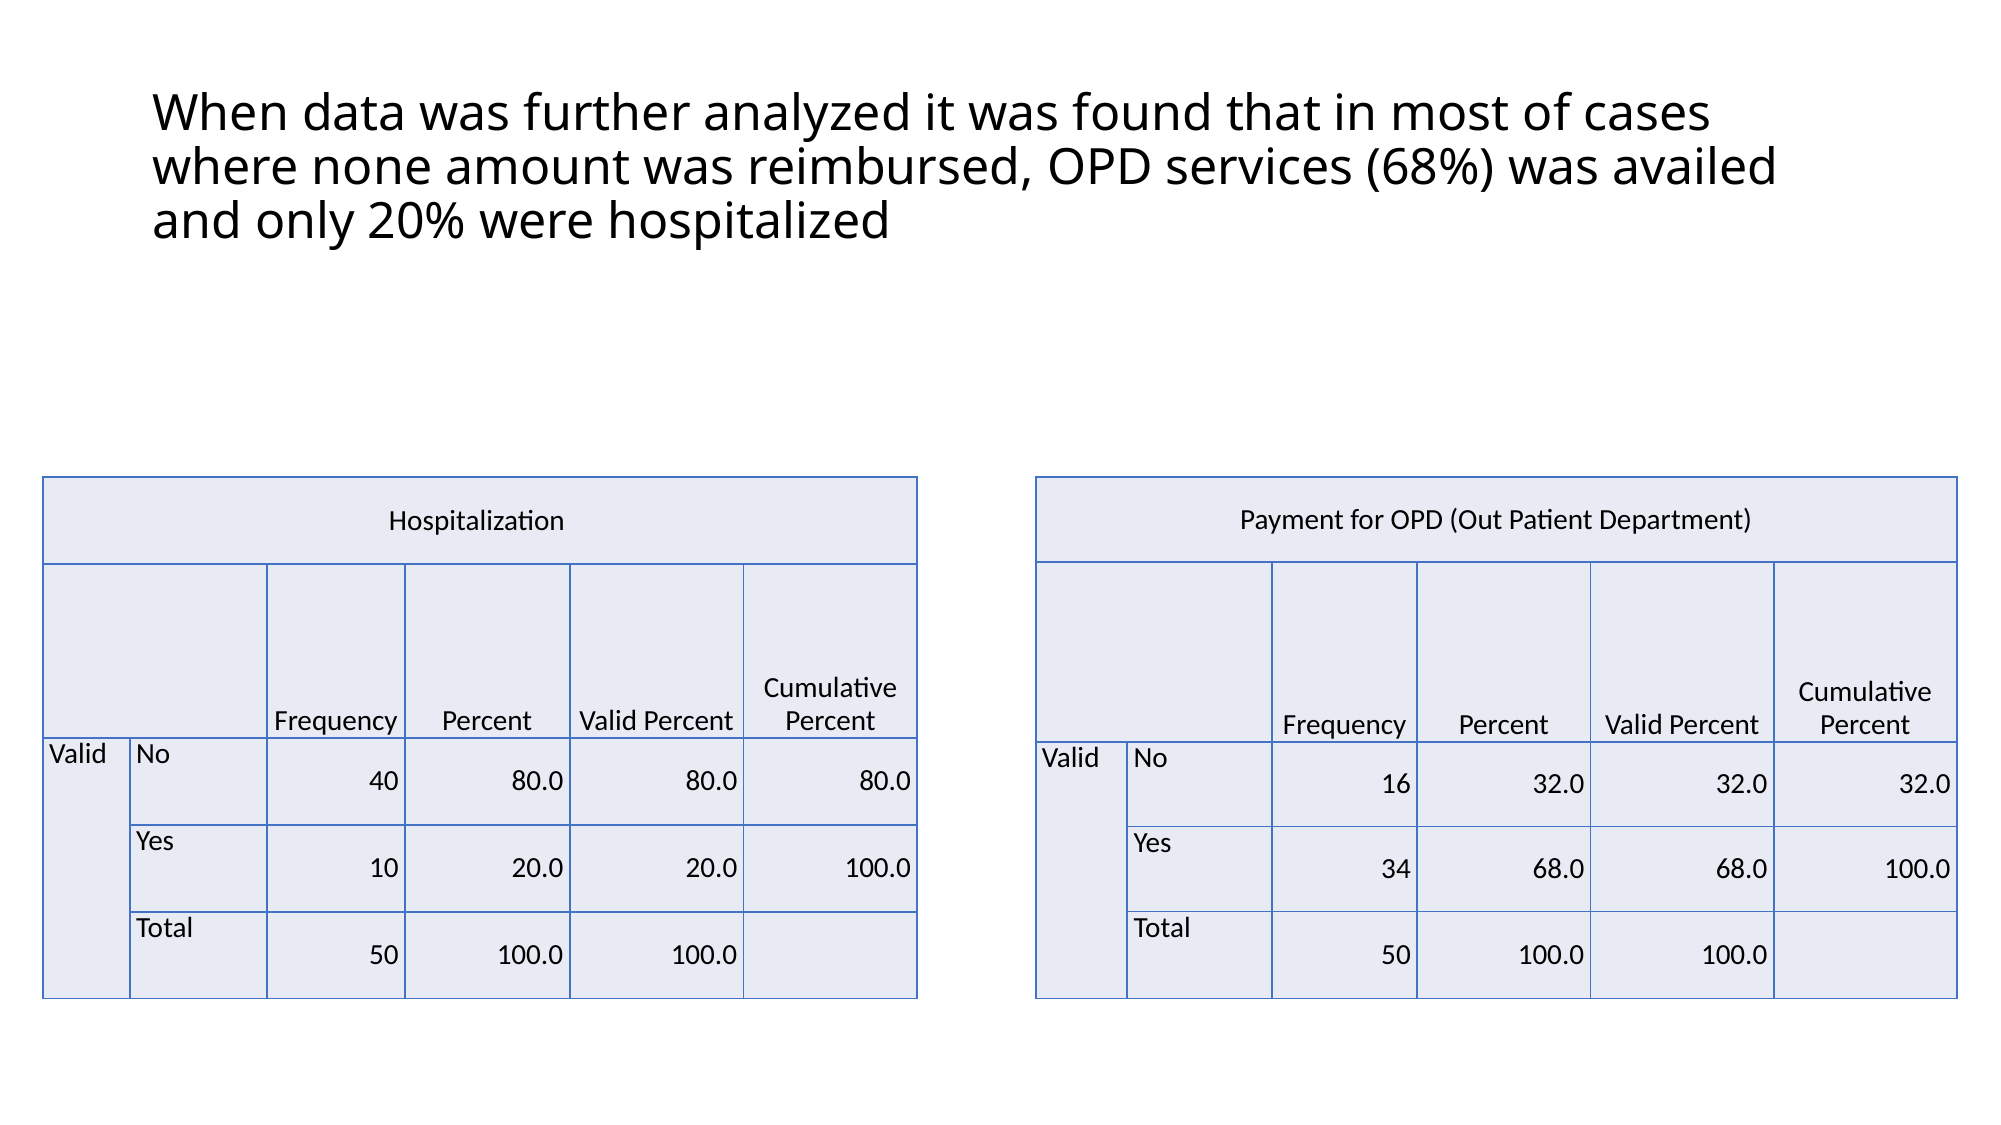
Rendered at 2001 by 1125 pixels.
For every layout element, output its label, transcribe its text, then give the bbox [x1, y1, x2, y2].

table_cell 100.0 [1775, 827, 1956, 911]
table_cell 68.0 [1591, 827, 1773, 911]
table_cell [44, 565, 266, 737]
table_cell 100.0 [406, 913, 569, 998]
table_cell Frequency [1273, 563, 1416, 741]
table_cell 32.0 [1775, 743, 1956, 826]
table_cell Cumulative Percent [744, 565, 916, 737]
table_cell Frequency [268, 565, 404, 737]
table_cell Total [1128, 912, 1271, 998]
table_cell Valid Percent [1591, 563, 1773, 741]
table_cell [1037, 563, 1271, 741]
title When data was further analyzed it was found that in most of cases where none amount was reimbursed, OPD services (68%) was availed and only 20% were hospitalized [137, 59, 1863, 278]
table_cell Yes [1128, 827, 1271, 911]
table_cell 20.0 [571, 826, 743, 911]
table_cell No [131, 739, 266, 824]
table_cell Valid Percent [571, 565, 743, 737]
table_cell 100.0 [1418, 912, 1590, 998]
table_cell Cumulative Percent [1775, 563, 1956, 741]
table_cell 80.0 [406, 739, 569, 824]
table_cell 100.0 [1591, 912, 1773, 998]
table_cell Total [131, 913, 266, 998]
table_cell 80.0 [744, 739, 916, 824]
table_cell Valid [1037, 743, 1126, 998]
table_cell Yes [131, 826, 266, 911]
table_cell Percent [1418, 563, 1590, 741]
table_cell 32.0 [1591, 743, 1773, 826]
table_cell 68.0 [1418, 827, 1590, 911]
table_cell Valid [44, 739, 129, 998]
table_cell 20.0 [406, 826, 569, 911]
table_cell 40 [268, 739, 404, 824]
table_cell 50 [268, 913, 404, 998]
table_cell 10 [268, 826, 404, 911]
table_cell No [1128, 743, 1271, 826]
table_header Hospitalization [44, 478, 916, 563]
table_header Payment for OPD (Out Patient Department) [1037, 478, 1956, 561]
table_cell [1775, 912, 1956, 998]
table_cell 34 [1273, 827, 1416, 911]
table_cell 50 [1273, 912, 1416, 998]
table_cell 100.0 [744, 826, 916, 911]
table_cell 80.0 [571, 739, 743, 824]
table_cell 32.0 [1418, 743, 1590, 826]
table_cell 16 [1273, 743, 1416, 826]
table_cell 100.0 [571, 913, 743, 998]
table_cell Percent [406, 565, 569, 737]
table_cell [744, 913, 916, 998]
